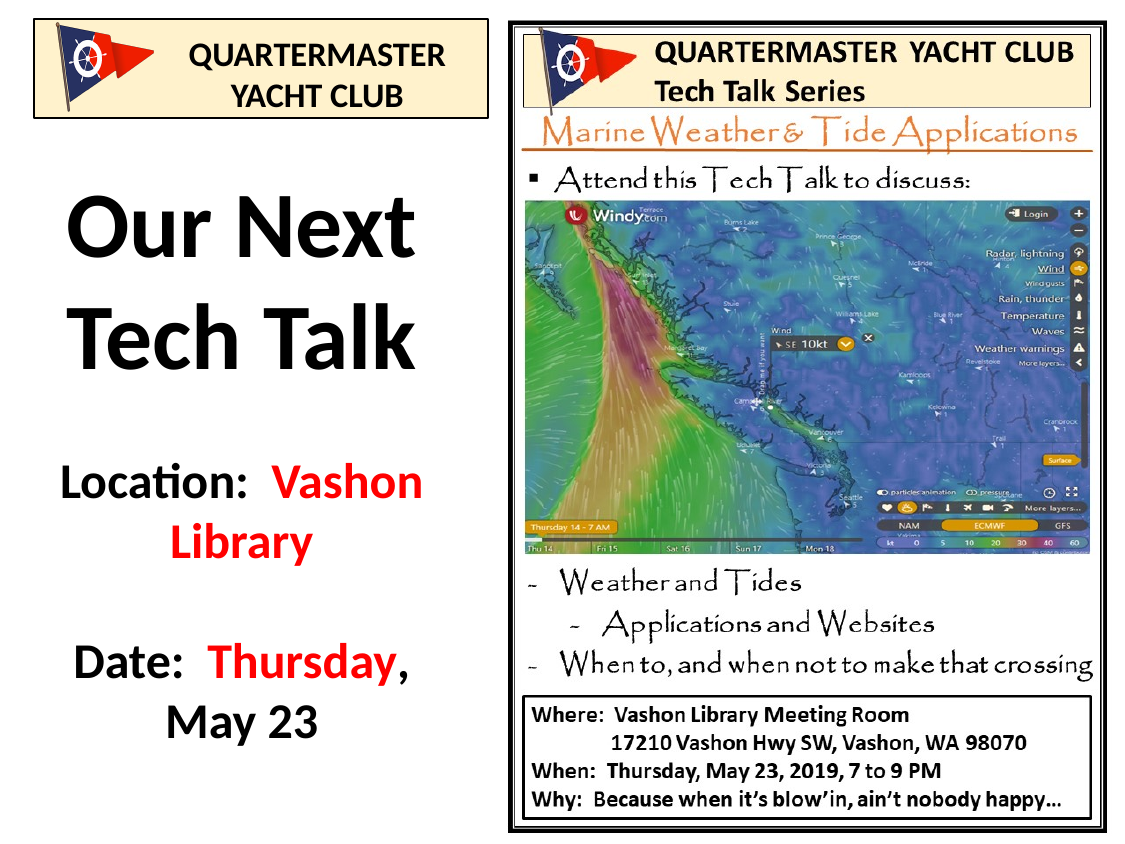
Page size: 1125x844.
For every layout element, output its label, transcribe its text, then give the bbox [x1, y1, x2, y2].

picture [492, 6, 1125, 844]
text_box [155, 18, 488, 118]
text_box [49, 13, 155, 129]
text_box Our Next Tech Talk Location: Vashon Library Date: Thursday, May 23 [33, 156, 450, 756]
text_box [33, 18, 49, 118]
text_box QUARTERMASTER YACHT CLUB [159, 25, 476, 123]
